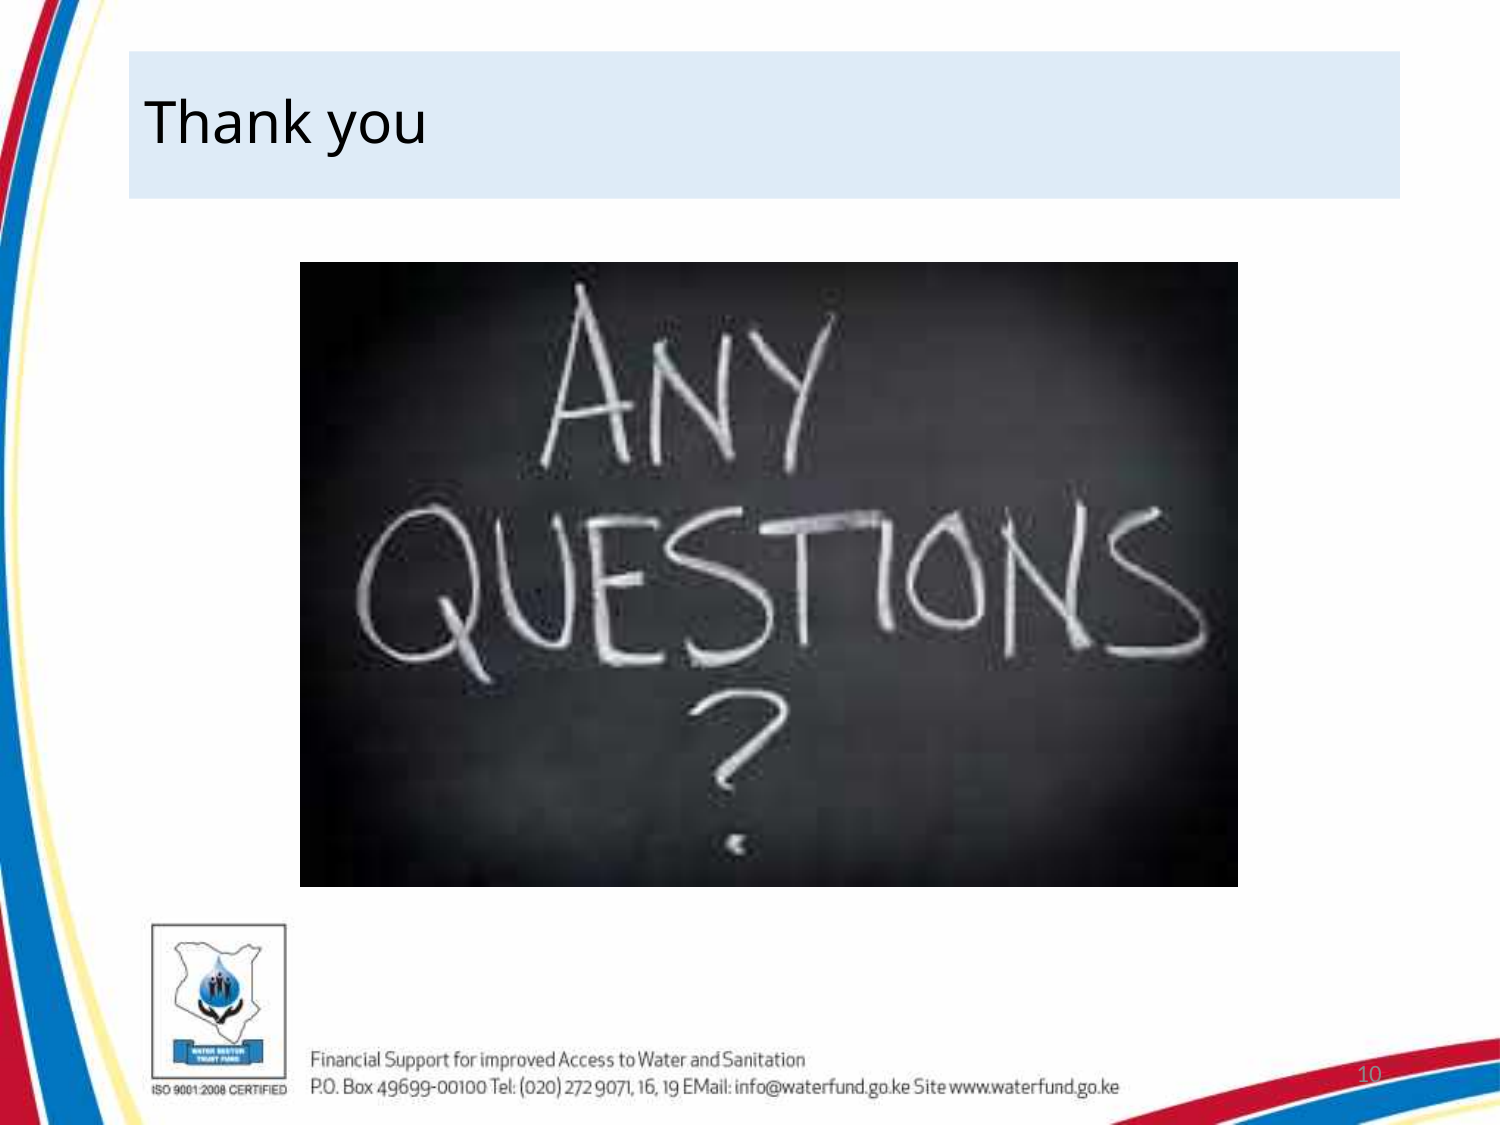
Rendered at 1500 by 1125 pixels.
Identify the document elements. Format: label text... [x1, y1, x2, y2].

text_box [27, 68, 129, 134]
title Thank you [129, 51, 1400, 199]
picture [0, 0, 1500, 1125]
list [62, 238, 800, 938]
slide_number 10 [1059, 1042, 1397, 1103]
